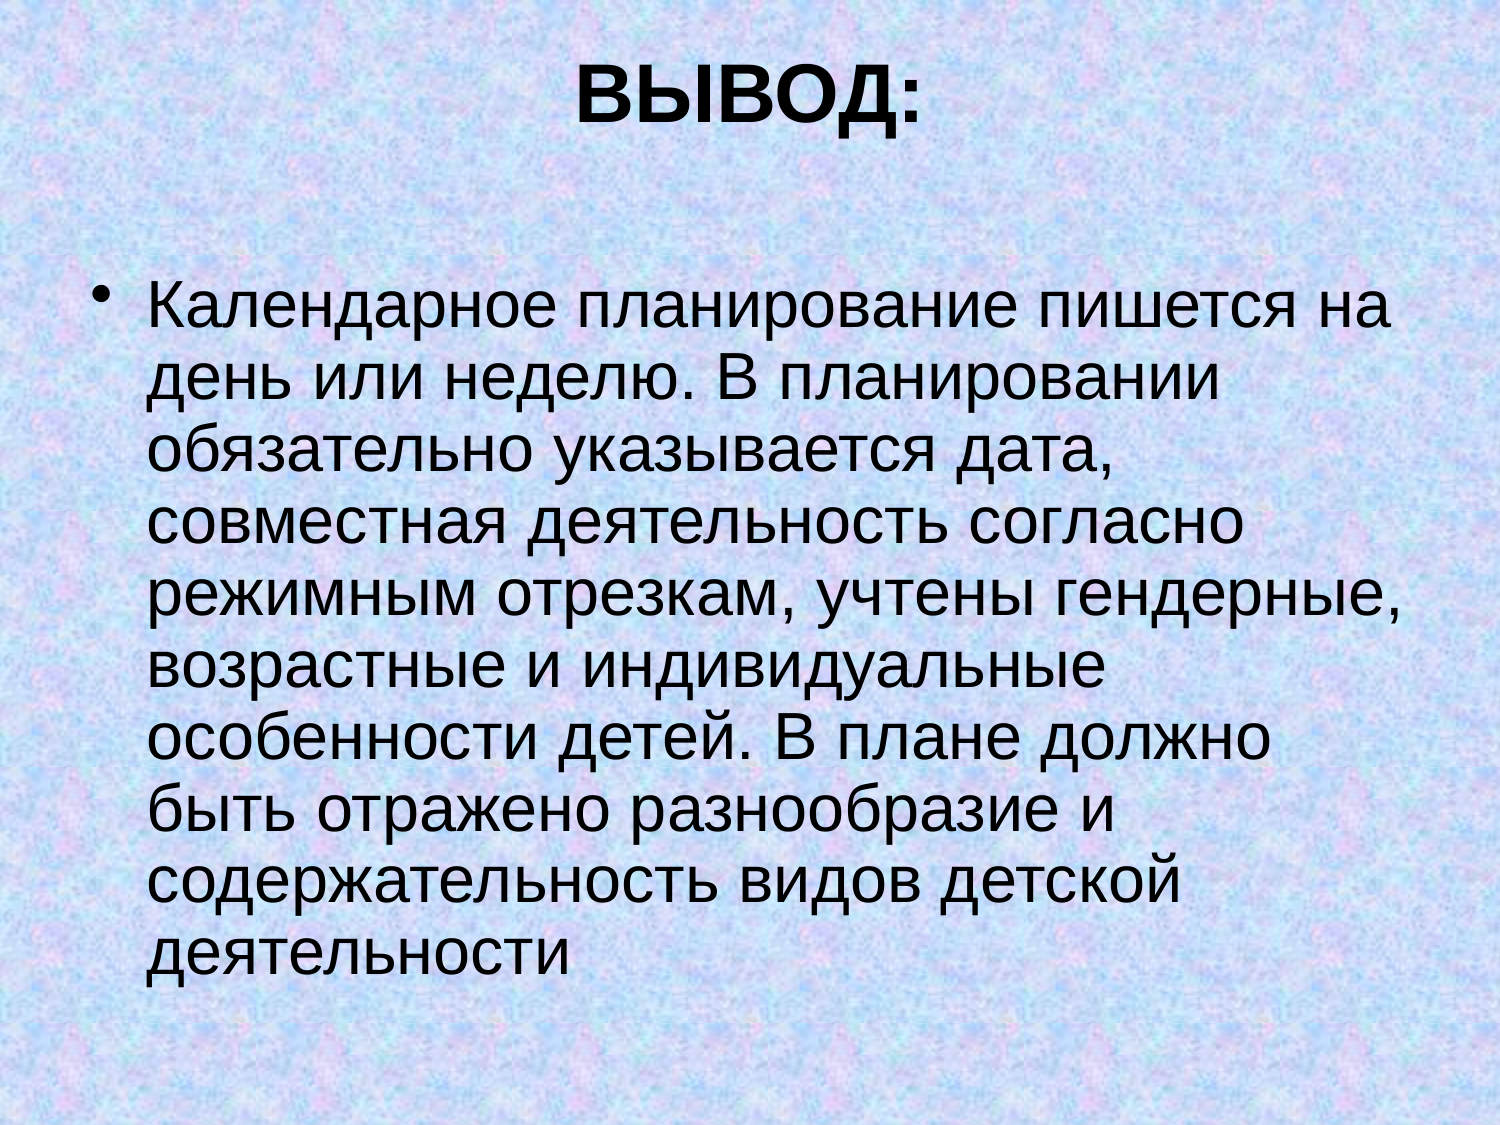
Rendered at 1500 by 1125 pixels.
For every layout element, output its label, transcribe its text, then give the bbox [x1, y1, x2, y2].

list Календарное планирование пишется на день или неделю. В планировании обязательно указывается дата, совместная деятельность согласно режимным отрезкам, учтены гендерные, возрастные и индивидуальные особенности детей. В плане должно быть отражено разнообразие и содержательность видов детской деятельности [75, 262, 1425, 1005]
picture [0, 0, 1500, 1125]
title ВЫВОД: [75, 45, 1425, 233]
